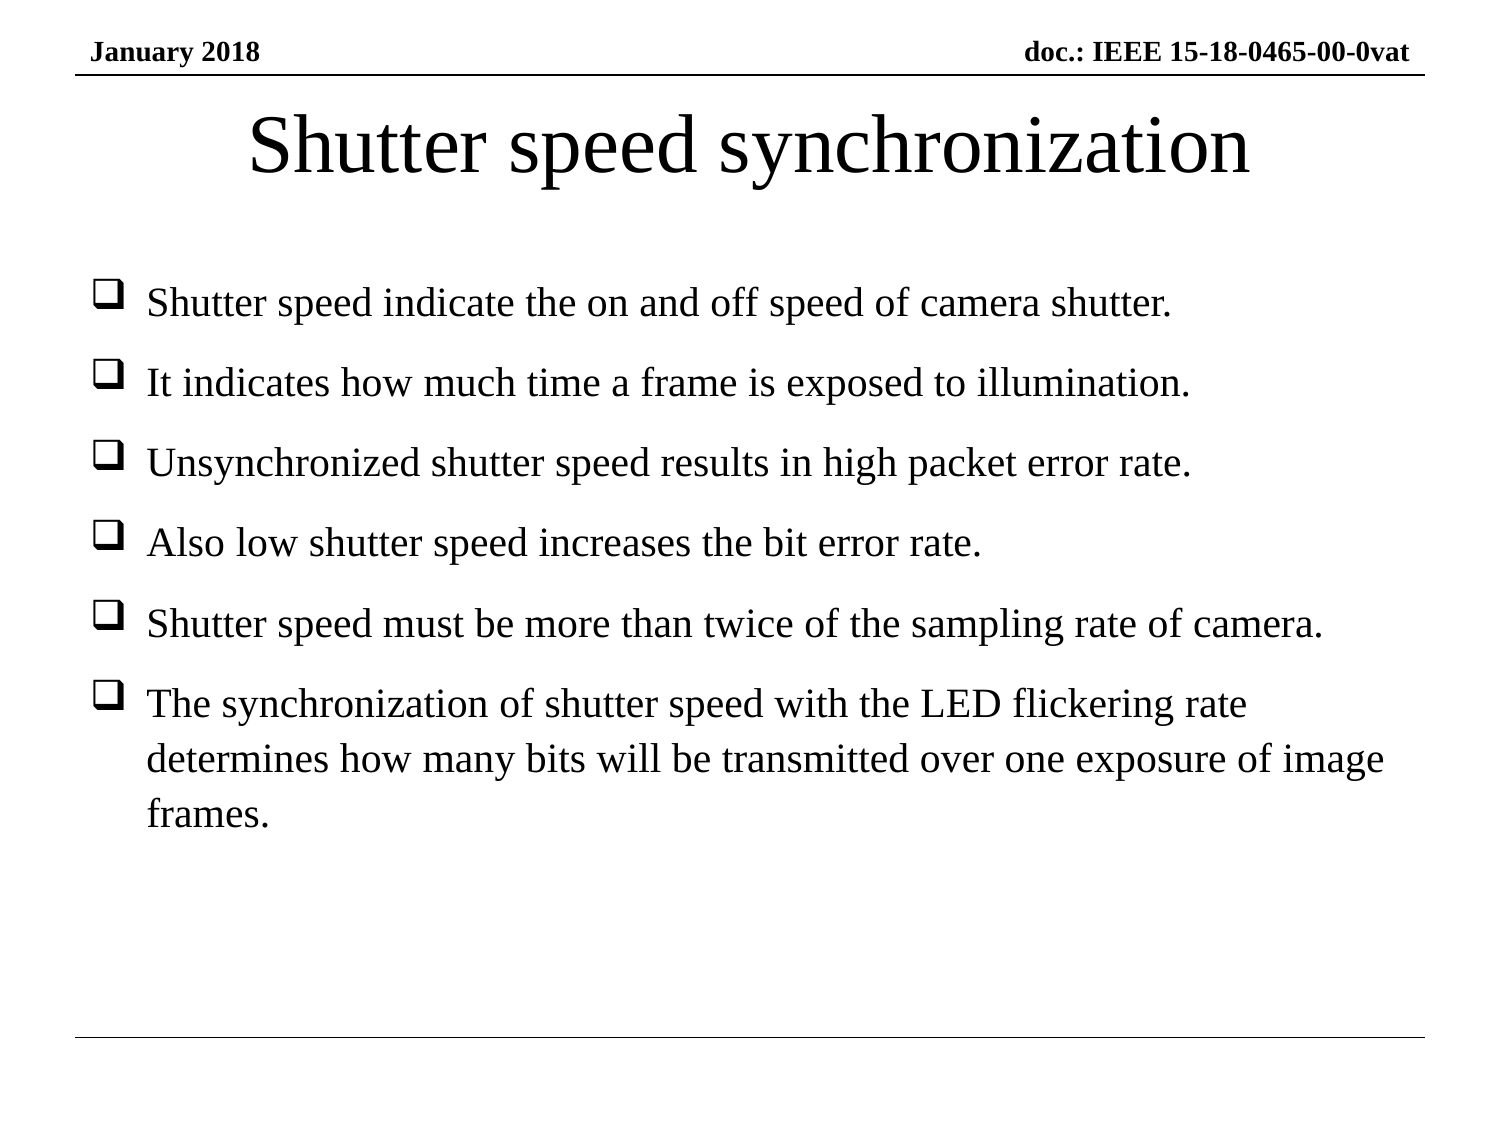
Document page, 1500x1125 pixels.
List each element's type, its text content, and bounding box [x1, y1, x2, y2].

title Shutter speed synchronization [75, 45, 1425, 233]
list Shutter speed indicate the on and off speed of camera shutter. It indicates how much time a frame is exposed to illumination. Unsynchronized shutter speed results in high packet error rate. Also low shutter speed increases the bit error rate. Shutter speed must be more than twice of the sampling rate of camera. The synchronization of shutter speed with the LED flickering rate determines how many bits will be transmitted over one exposure of image frames. [75, 262, 1425, 1005]
